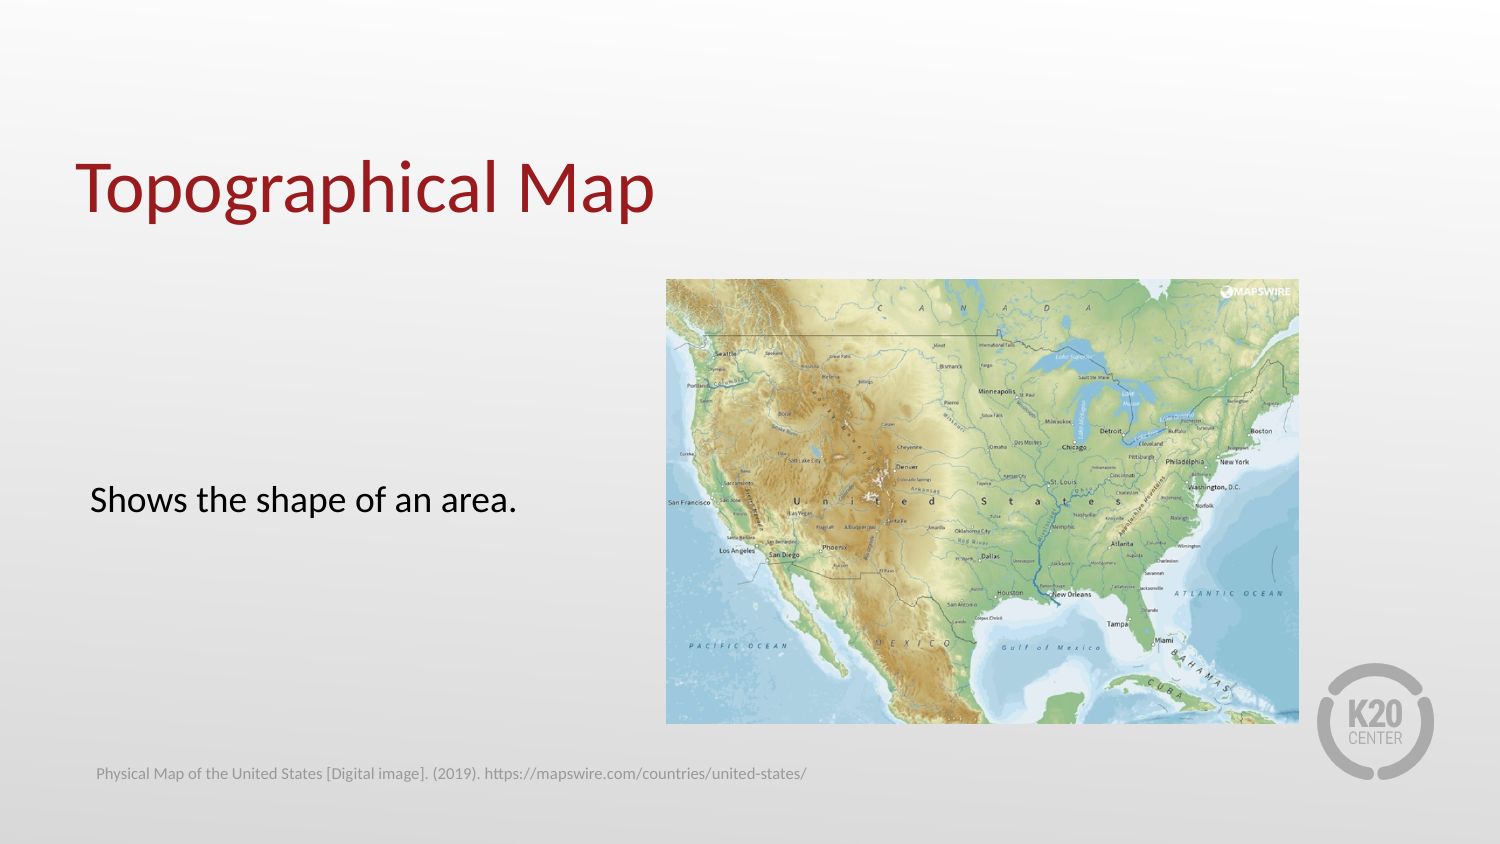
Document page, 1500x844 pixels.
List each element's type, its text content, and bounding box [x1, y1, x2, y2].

list Shows the shape of an area. [75, 234, 588, 744]
picture [1300, 646, 1451, 797]
title Topographical Map [75, 86, 1425, 228]
picture [665, 279, 1299, 724]
text_box Physical Map of the United States [Digital image]. (2019). https://mapswire.com/countries/united-states/ [22, 744, 1186, 832]
